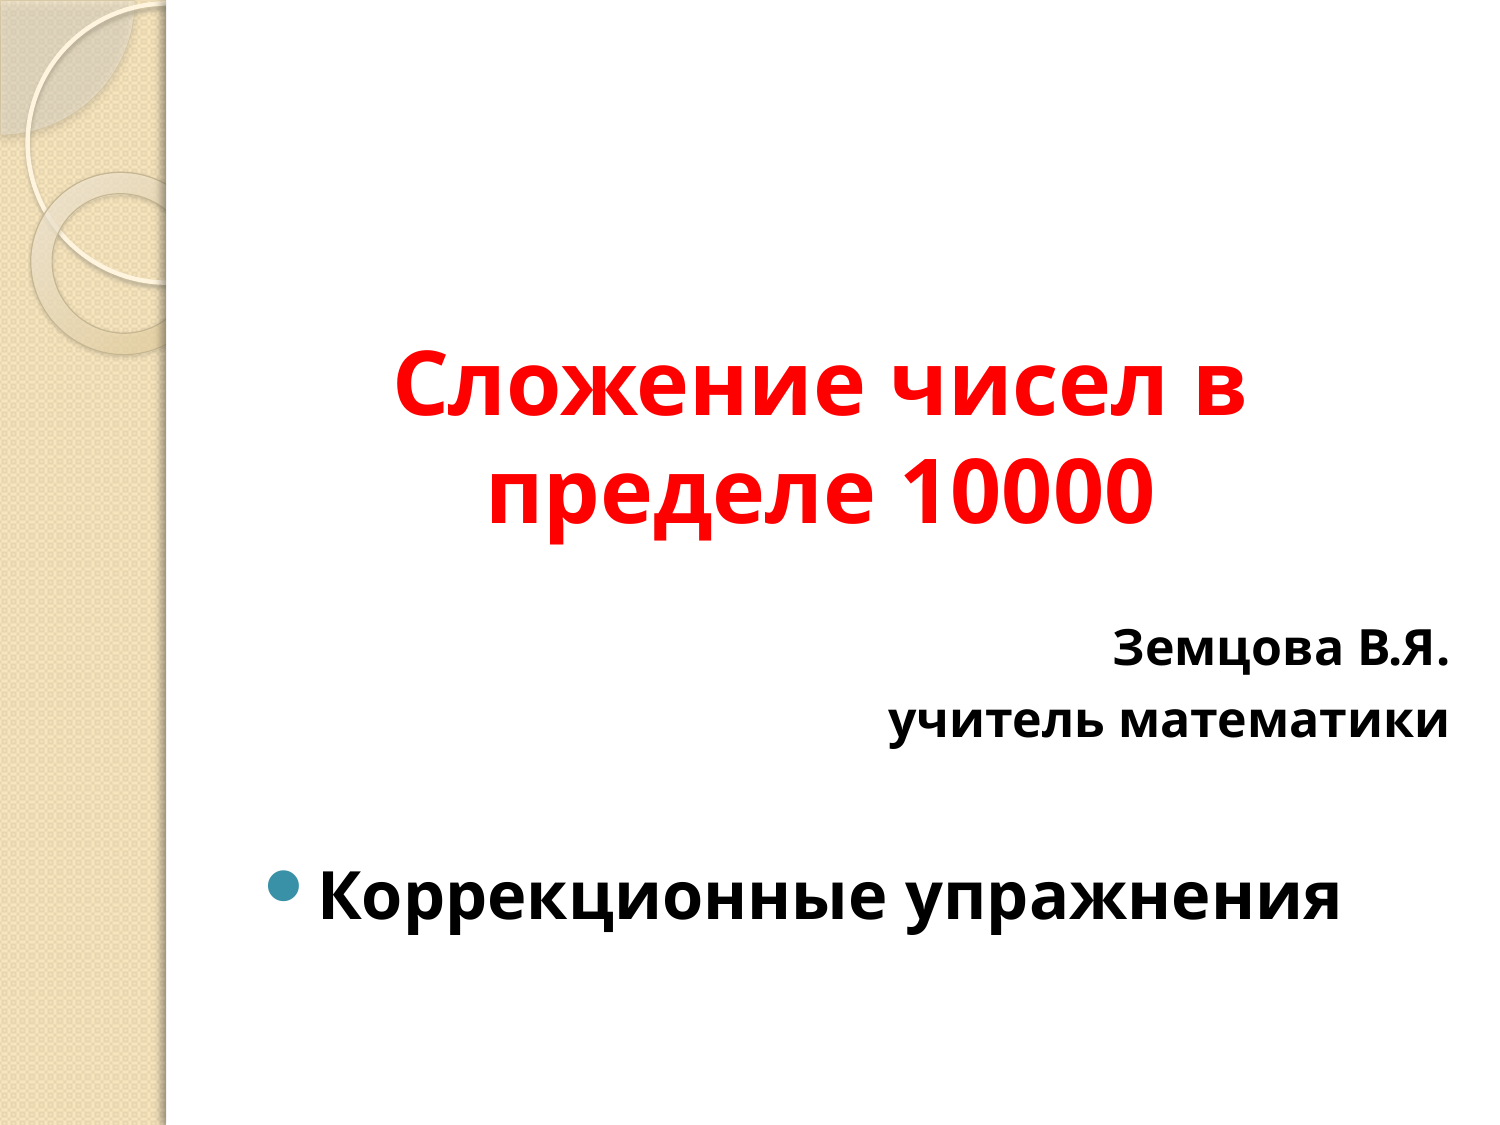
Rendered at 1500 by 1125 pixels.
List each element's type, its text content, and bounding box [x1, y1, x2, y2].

list Земцова В.Я. учитель математики Коррекционные упражнения [235, 237, 1466, 1025]
title Сложение чисел в пределе 10000 [175, 199, 1466, 668]
